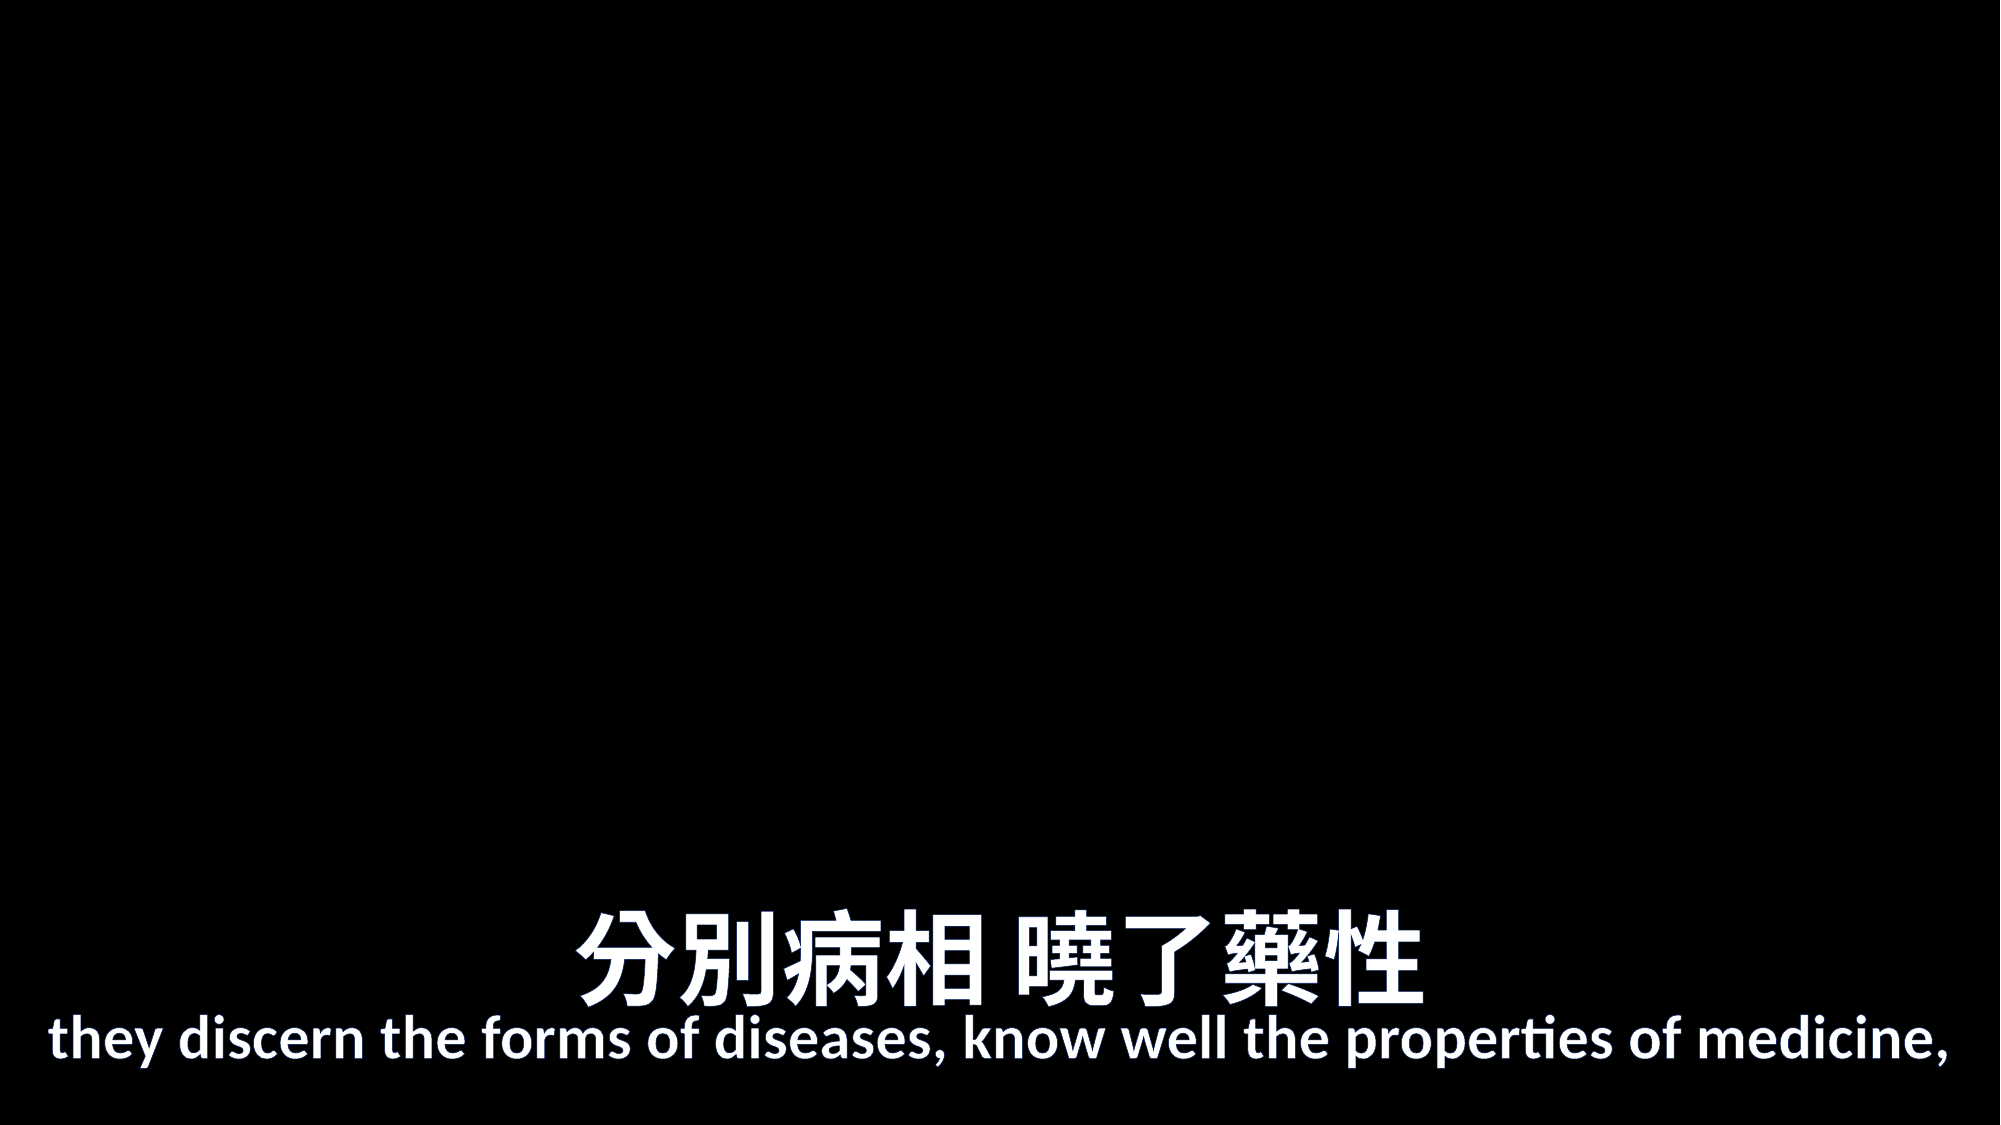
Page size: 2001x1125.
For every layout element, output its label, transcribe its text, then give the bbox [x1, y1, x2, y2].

title 分別病相 曉了藥性 [0, 869, 2000, 996]
subtitle they discern the forms of diseases, know well the properties of medicine, [0, 996, 2000, 1090]
